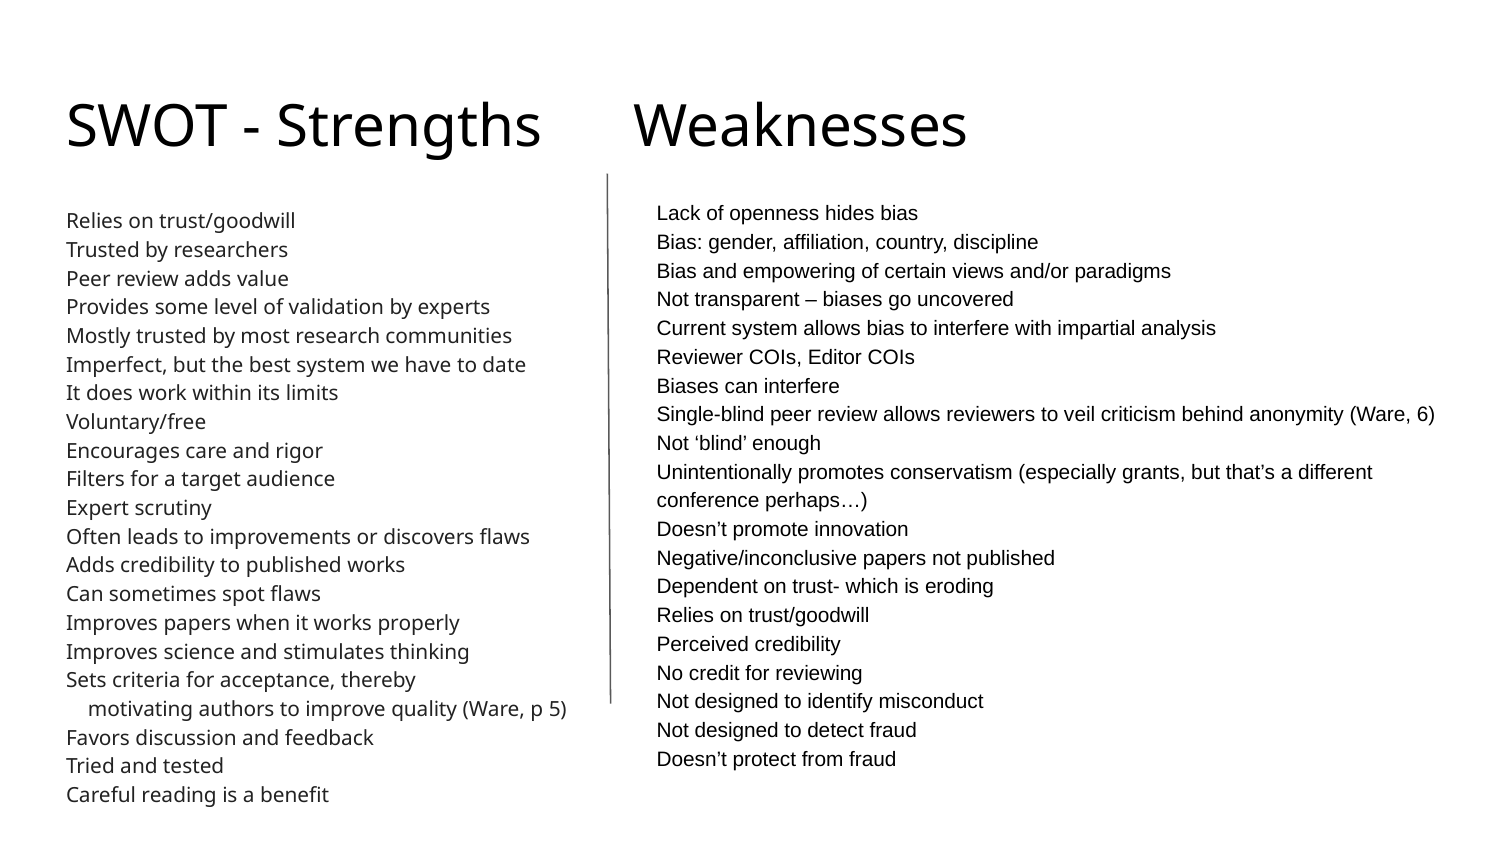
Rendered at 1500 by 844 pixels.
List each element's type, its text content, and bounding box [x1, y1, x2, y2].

list Relies on trust/goodwill Trusted by researchers Peer review adds value Provides some level of validation by experts Mostly trusted by most research communities Imperfect, but the best system we have to date It does work within its limits Voluntary/free Encourages care and rigor Filters for a target audience Expert scrutiny Often leads to improvements or discovers flaws Adds credibility to published works Can sometimes spot flaws Improves papers when it works properly Improves science and stimulates thinking Sets criteria for acceptance, thereby motivating authors to improve quality (Ware, p 5) Favors discussion and feedback Tried and tested Careful reading is a benefit [51, 189, 641, 750]
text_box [606, 173, 611, 704]
list Lack of openness hides bias Bias: gender, affiliation, country, discipline Bias and empowering of certain views and/or paradigms Not transparent – biases go uncovered Current system allows bias to interfere with impartial analysis Reviewer COIs, Editor COIs Biases can interfere Single-blind peer review allows reviewers to veil criticism behind anonymity (Ware, 6) Not ‘blind’ enough Unintentionally promotes conservatism (especially grants, but that’s a different conference perhaps…) Doesn’t promote innovation Negative/inconclusive papers not published Dependent on trust- which is eroding Relies on trust/goodwill Perceived credibility No credit for reviewing Not designed to identify misconduct Not designed to detect fraud Doesn’t protect from fraud [641, 181, 1479, 758]
title SWOT - Strengths Weaknesses [51, 72, 1449, 167]
